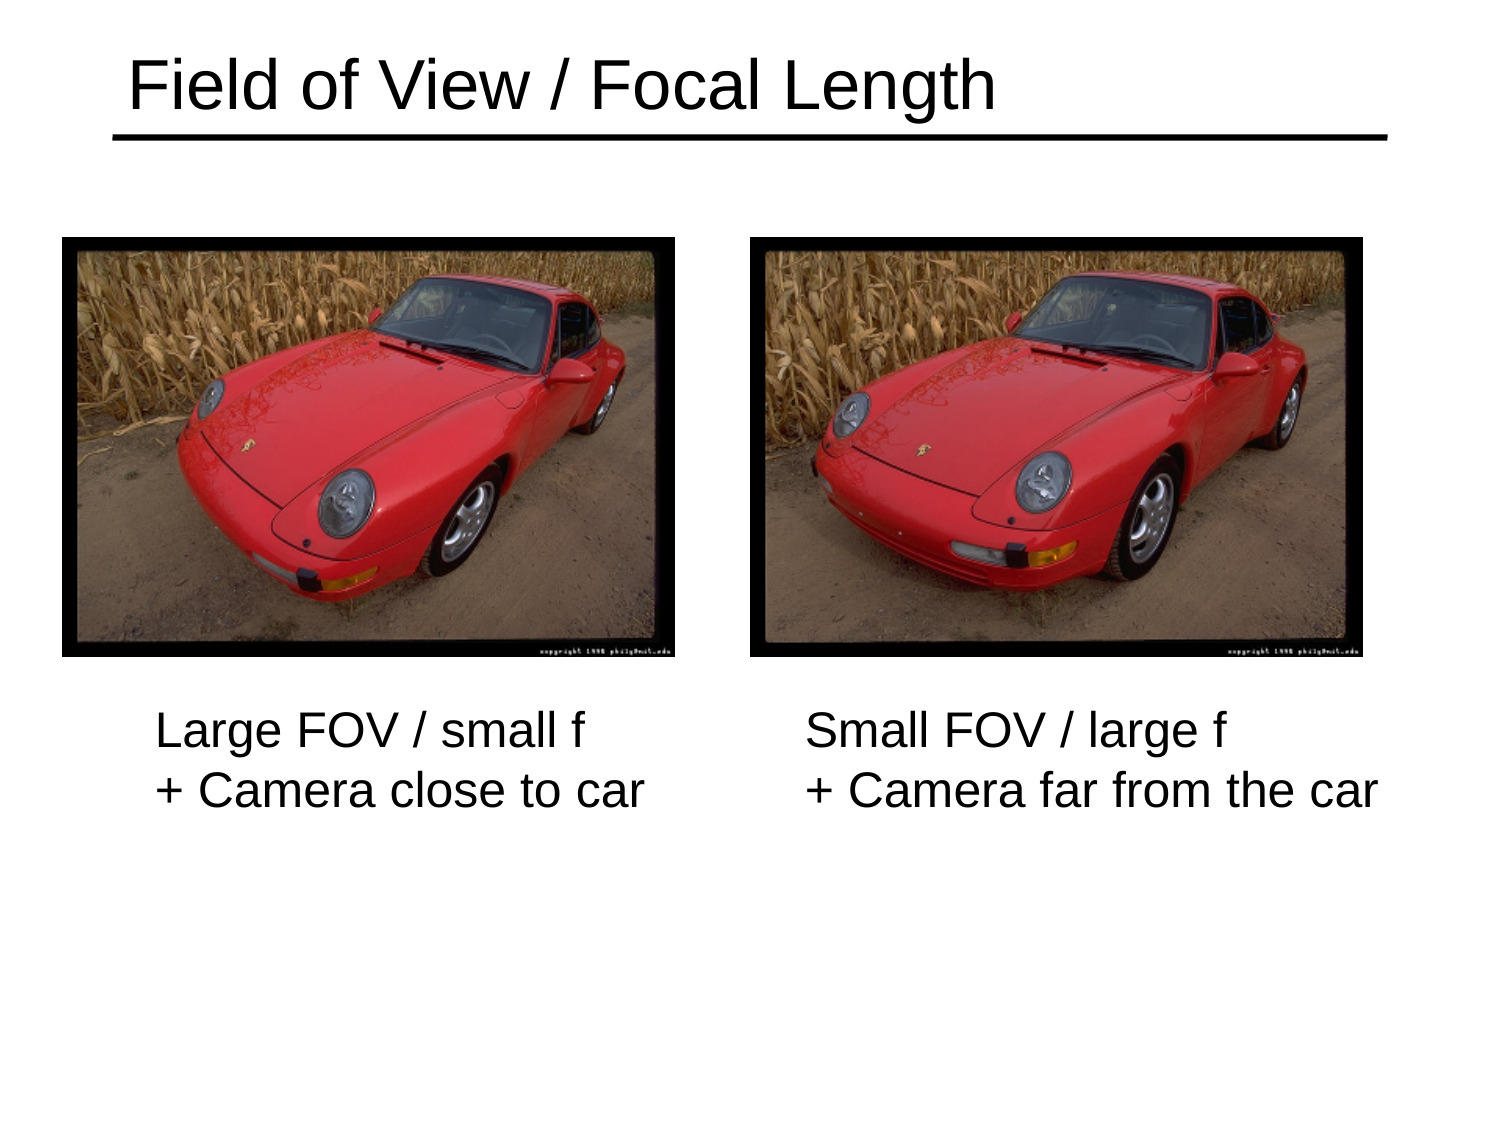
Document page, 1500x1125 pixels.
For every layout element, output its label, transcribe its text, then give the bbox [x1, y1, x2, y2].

title Field of View / Focal Length [112, 12, 1388, 150]
text_box Small FOV / large f + Camera far from the car [789, 690, 1395, 825]
picture [749, 237, 1363, 657]
text_box Large FOV / small f + Camera close to car [140, 690, 661, 825]
picture [62, 237, 676, 657]
